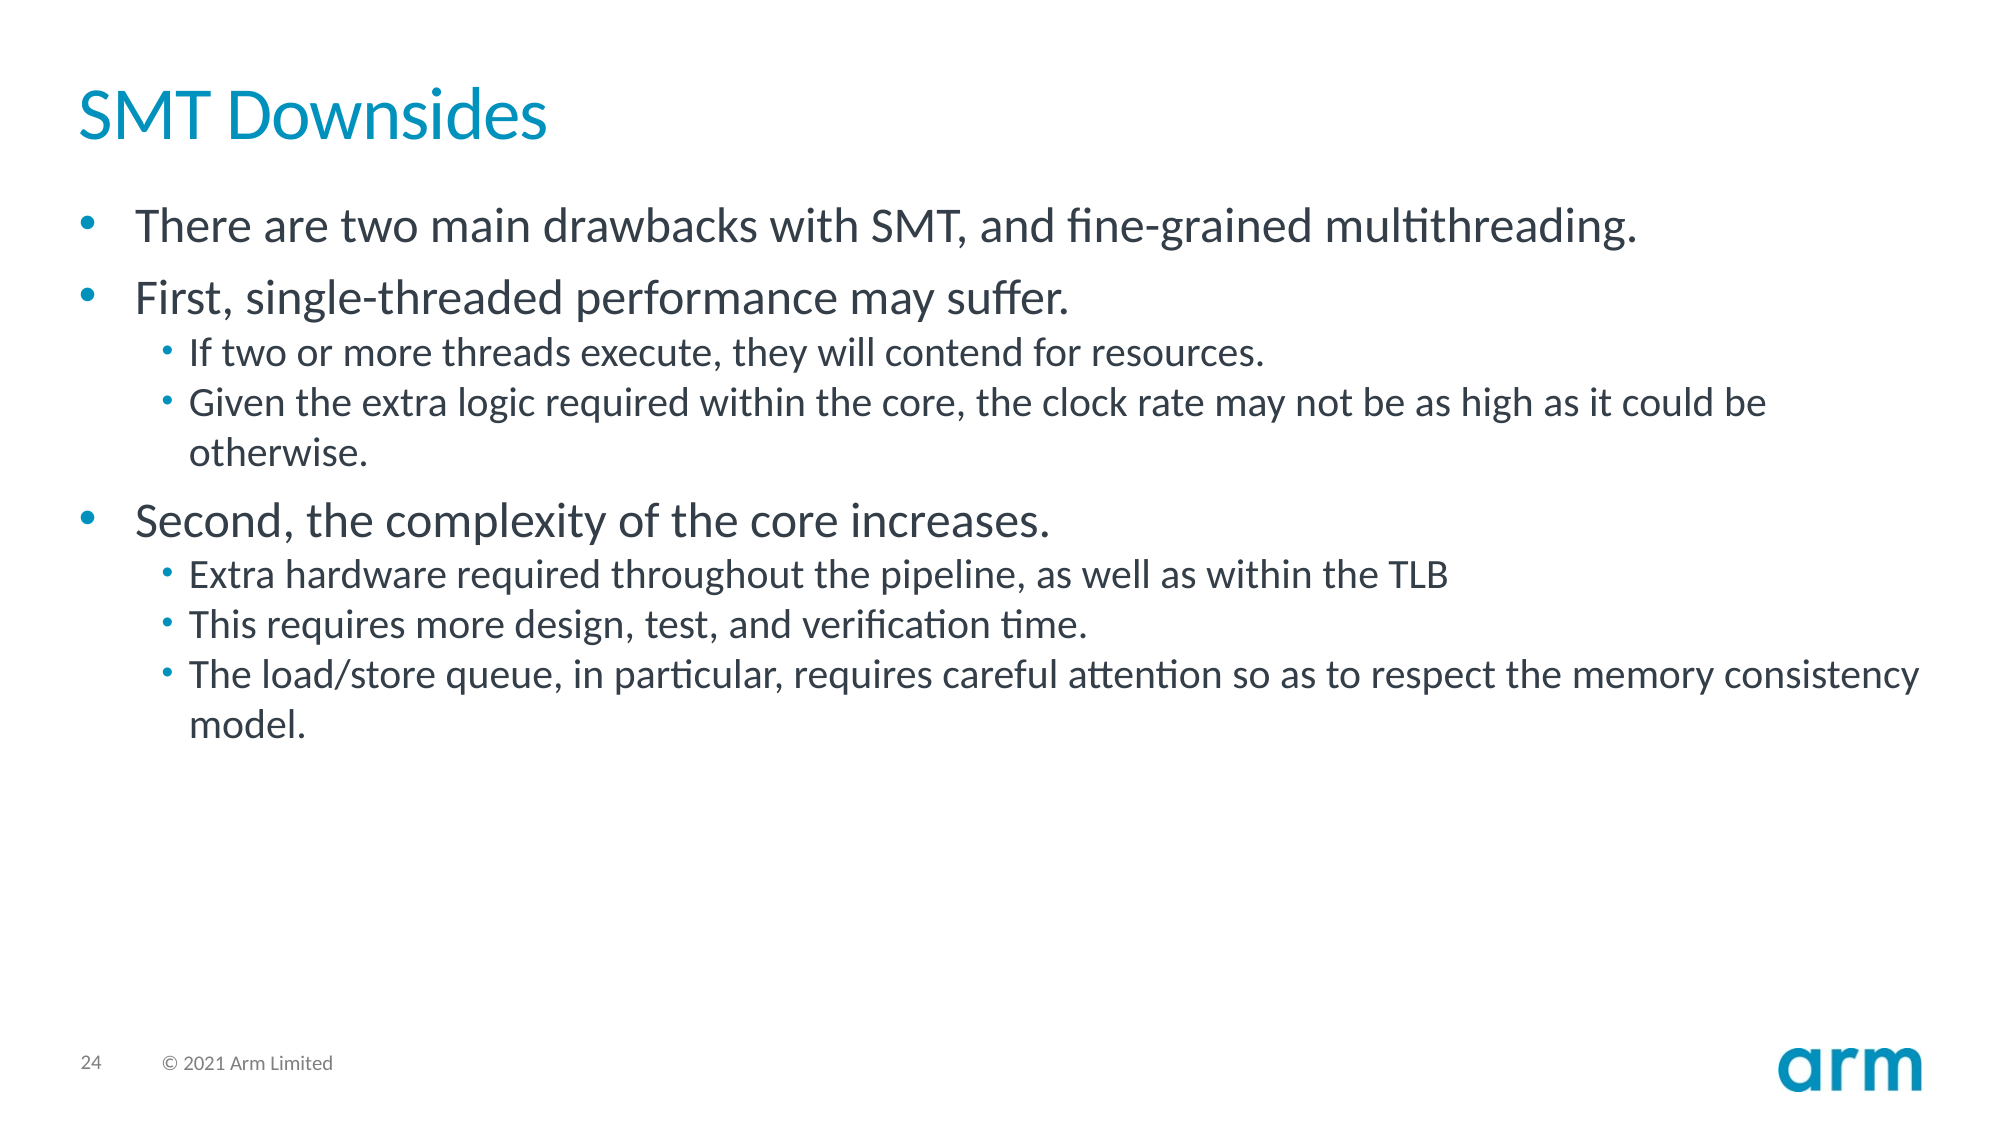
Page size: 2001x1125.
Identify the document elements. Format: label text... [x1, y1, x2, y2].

list There are two main drawbacks with SMT, and fine-grained multithreading. First, single-threaded performance may suffer. If two or more threads execute, they will contend for resources. Given the extra logic required within the core, the clock rate may not be as high as it could be otherwise. Second, the complexity of the core increases. Extra hardware required throughout the pipeline, as well as within the TLB This requires more design, test, and verification time. The load/store queue, in particular, requires careful attention so as to respect the memory consistency model. [78, 192, 1922, 1004]
picture [1889, 1048, 1903, 1053]
picture [1788, 1056, 1812, 1083]
title SMT Downsides [78, 78, 1922, 186]
picture [1778, 1048, 1794, 1067]
picture [1778, 1072, 1794, 1092]
picture [1911, 1048, 1922, 1062]
picture [1803, 1048, 1922, 1092]
